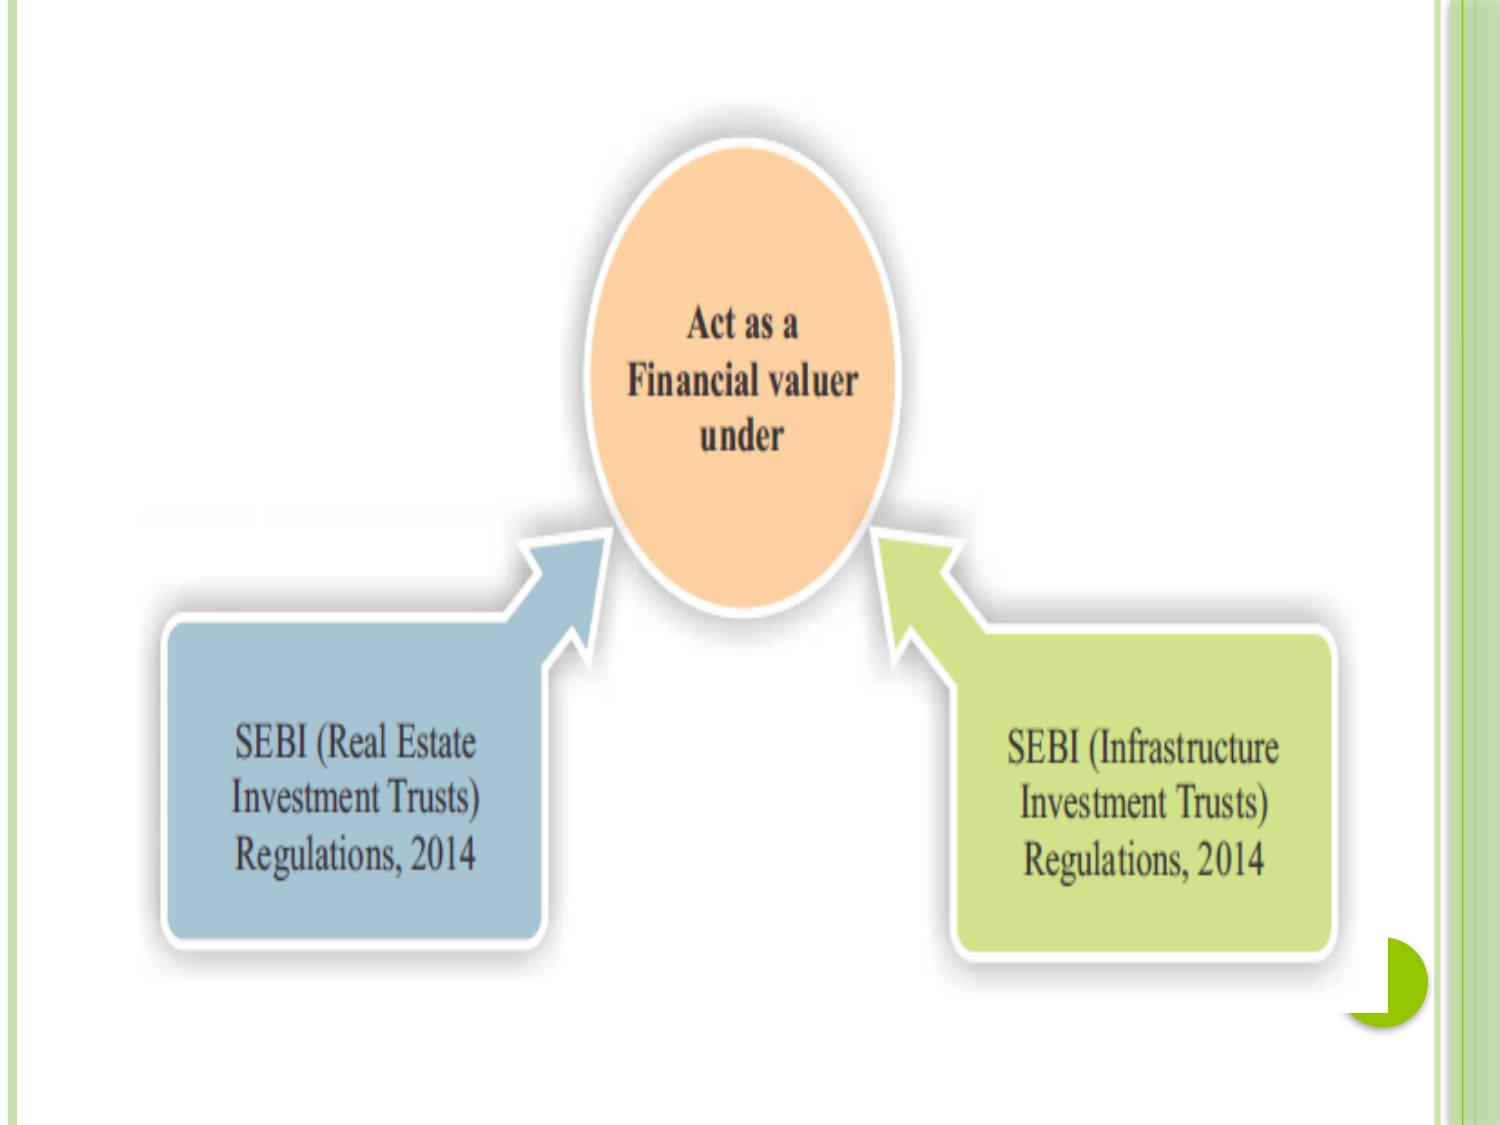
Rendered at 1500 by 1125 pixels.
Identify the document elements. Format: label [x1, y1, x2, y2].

picture [111, 86, 1388, 1013]
